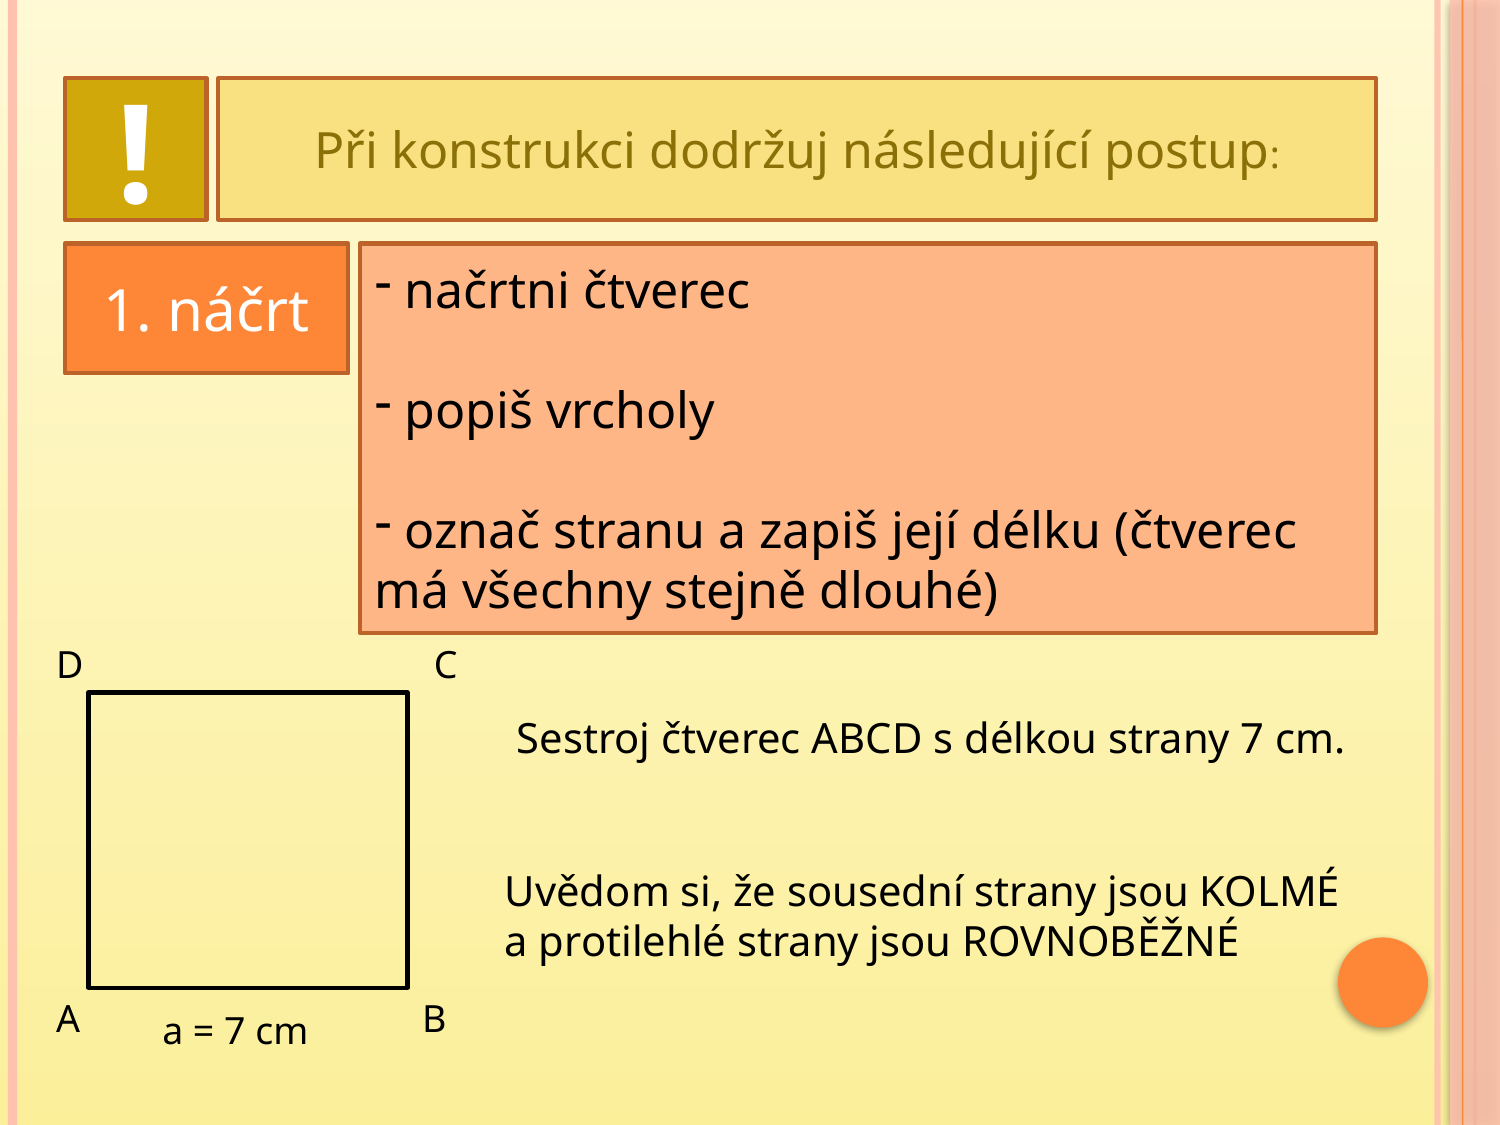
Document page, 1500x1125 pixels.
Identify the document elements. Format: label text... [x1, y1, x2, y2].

text_box 1. náčrt [63, 241, 350, 375]
text_box Při konstrukci dodržuj následující postup: [216, 76, 1378, 222]
text_box B [407, 987, 467, 1048]
text_box C [419, 633, 502, 694]
text_box A [41, 987, 124, 1048]
text_box Sestroj čtverec ABCD s délkou strany 7 cm. [501, 704, 1388, 769]
text_box [86, 690, 410, 990]
text_box ! [63, 76, 209, 222]
text_box D [41, 633, 124, 694]
text_box načrtni čtverec popiš vrcholy označ stranu a zapiš její délku (čtverec má všechny stejně dlouhé) [358, 241, 1378, 635]
text_box Uvědom si, že sousední strany jsou KOLMÉ a protilehlé strany jsou ROVNOBĚŽNÉ [490, 857, 1388, 1018]
text_box a = 7 cm [147, 999, 372, 1060]
